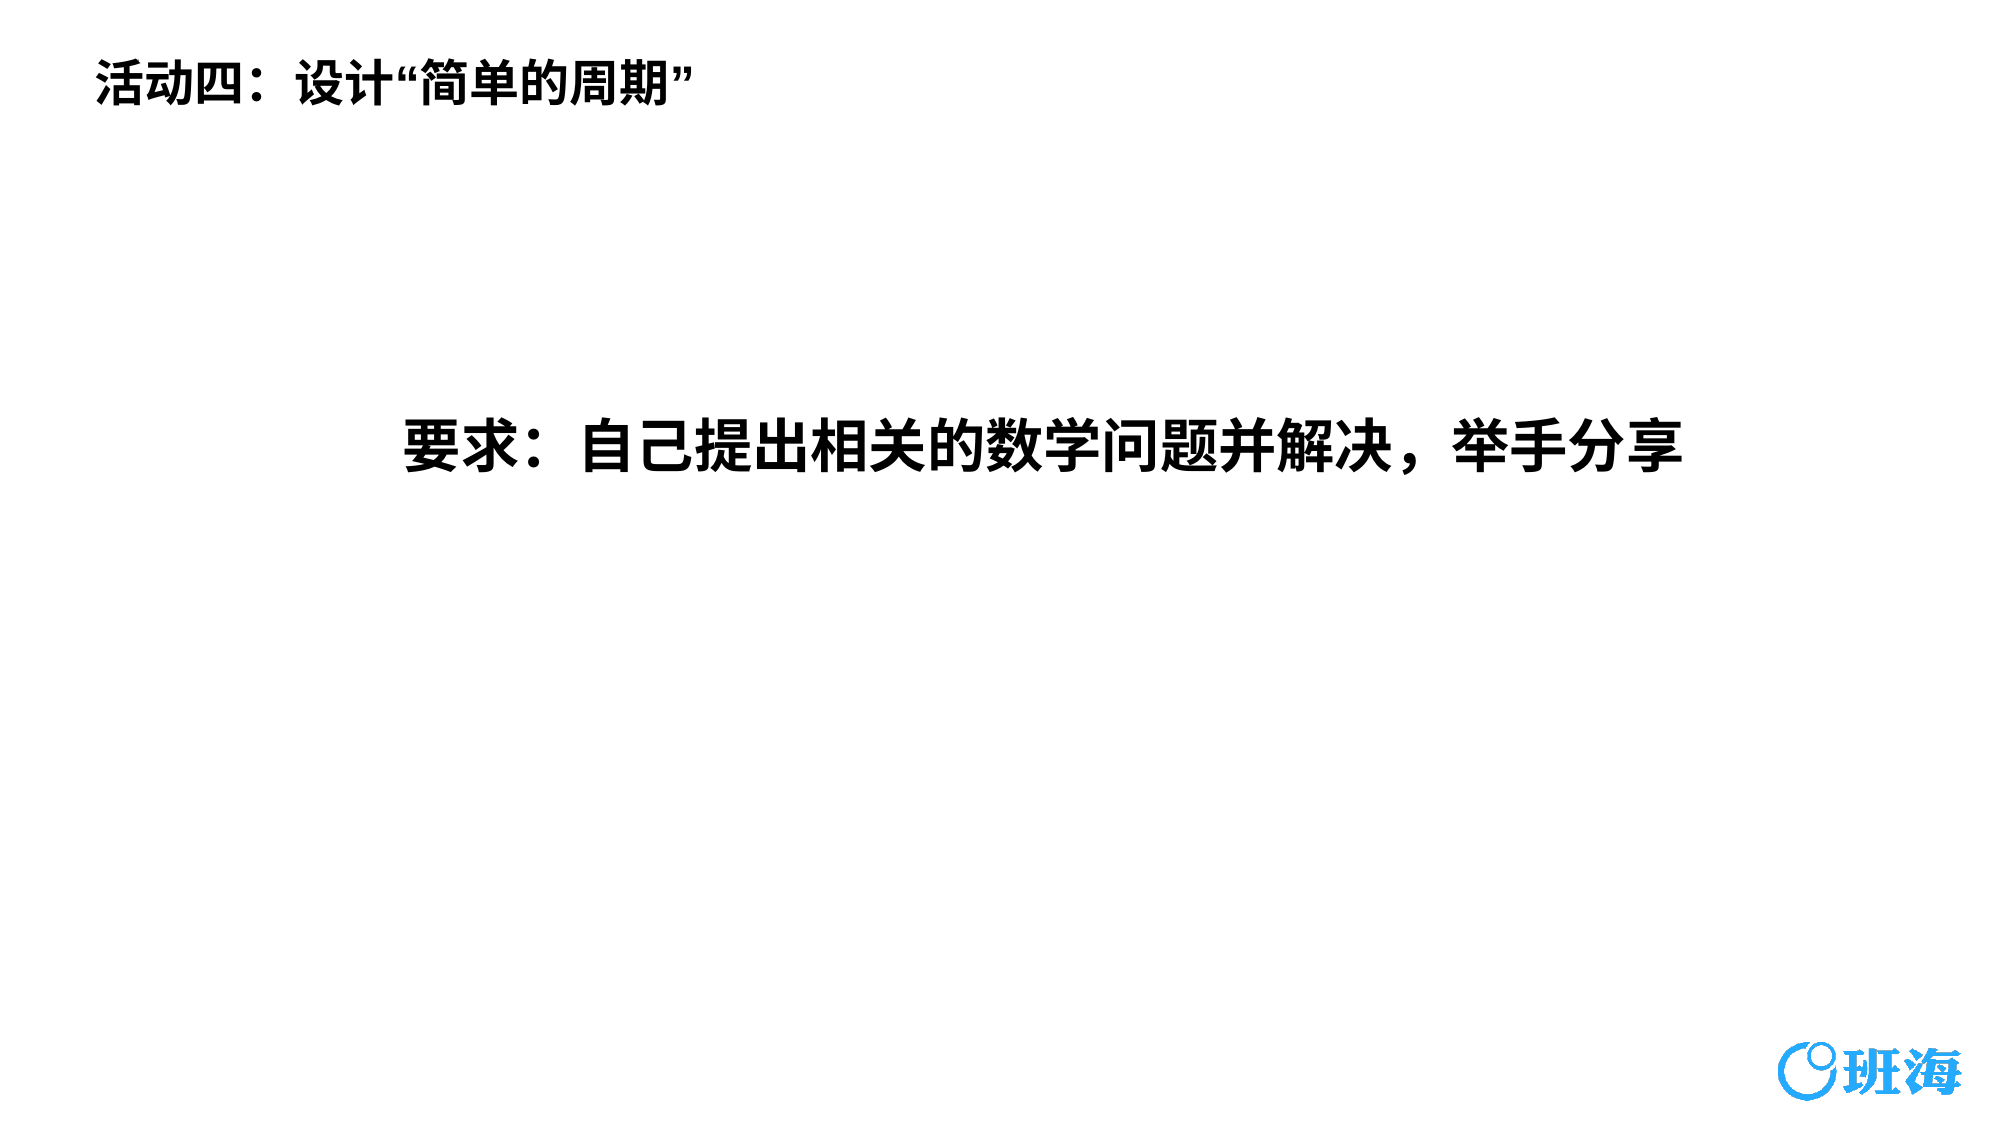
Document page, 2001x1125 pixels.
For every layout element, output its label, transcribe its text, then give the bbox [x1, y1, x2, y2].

text_box 活动四：设计“简单的周期” [79, 44, 889, 119]
text_box 要求：自己提出相关的数学问题并解决，举手分享 [388, 401, 1867, 486]
picture [1768, 1000, 1972, 1125]
